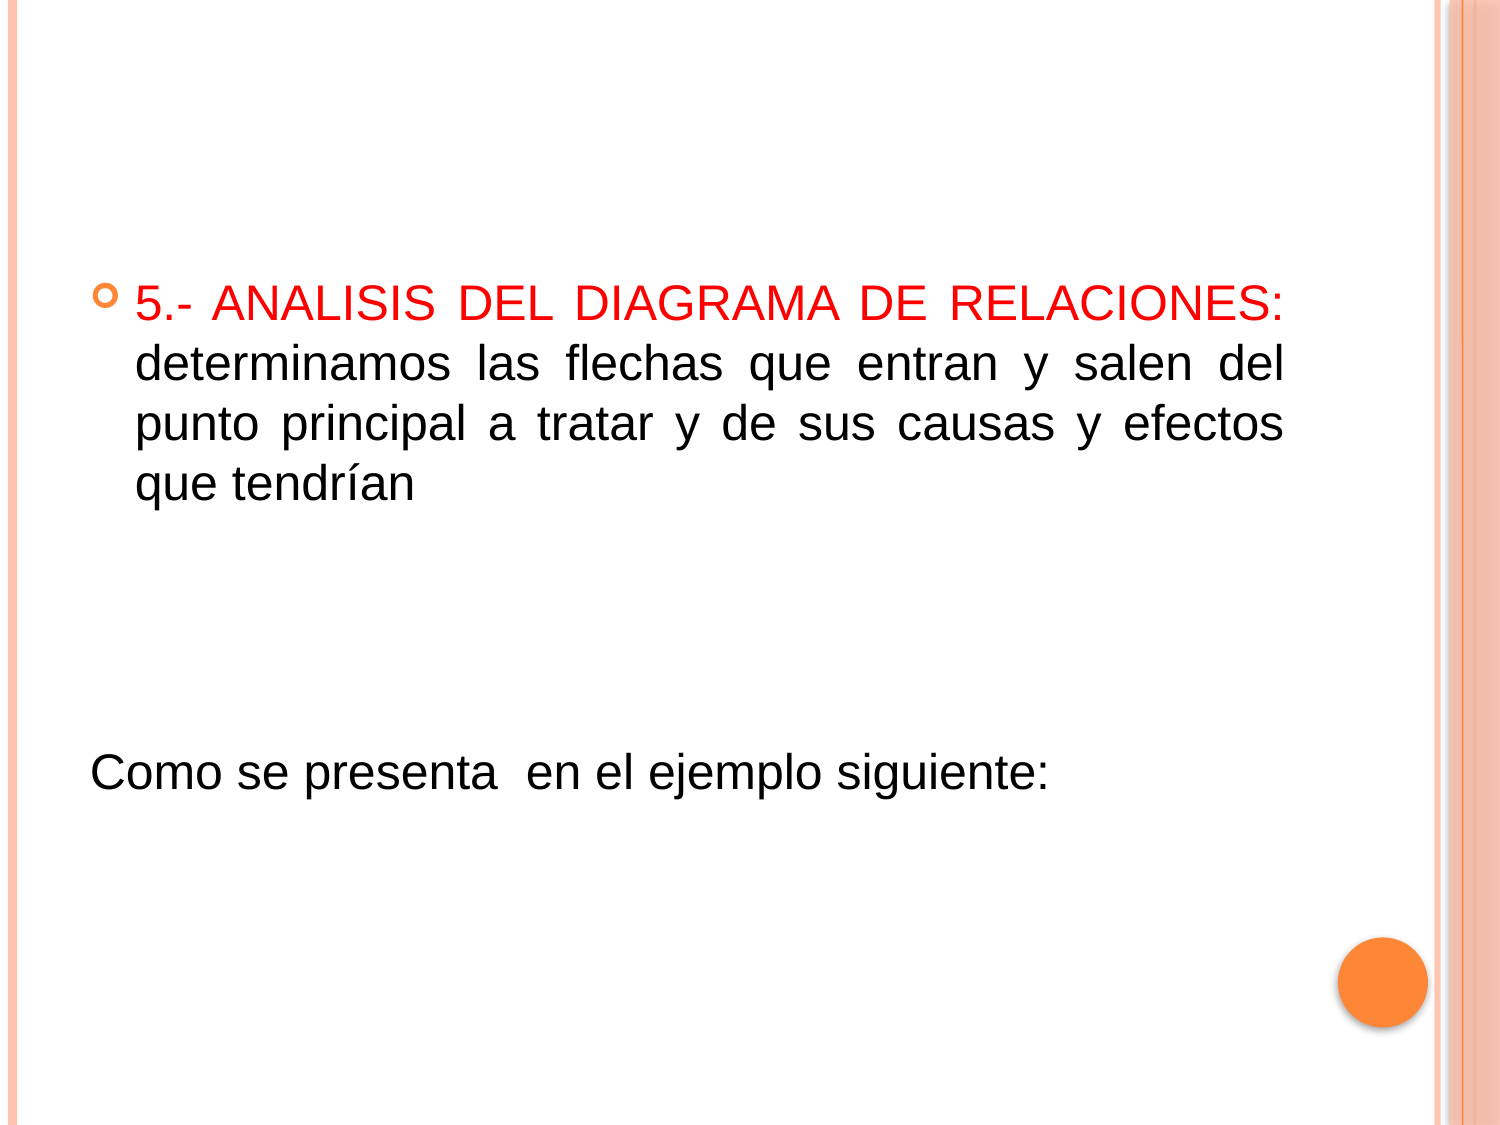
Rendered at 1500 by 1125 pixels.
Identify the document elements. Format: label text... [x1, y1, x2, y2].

list 5.- ANALISIS DEL DIAGRAMA DE RELACIONES: determinamos las flechas que entran y salen del punto principal a tratar y de sus causas y efectos que tendrían Como se presenta en el ejemplo siguiente: [75, 262, 1300, 1062]
